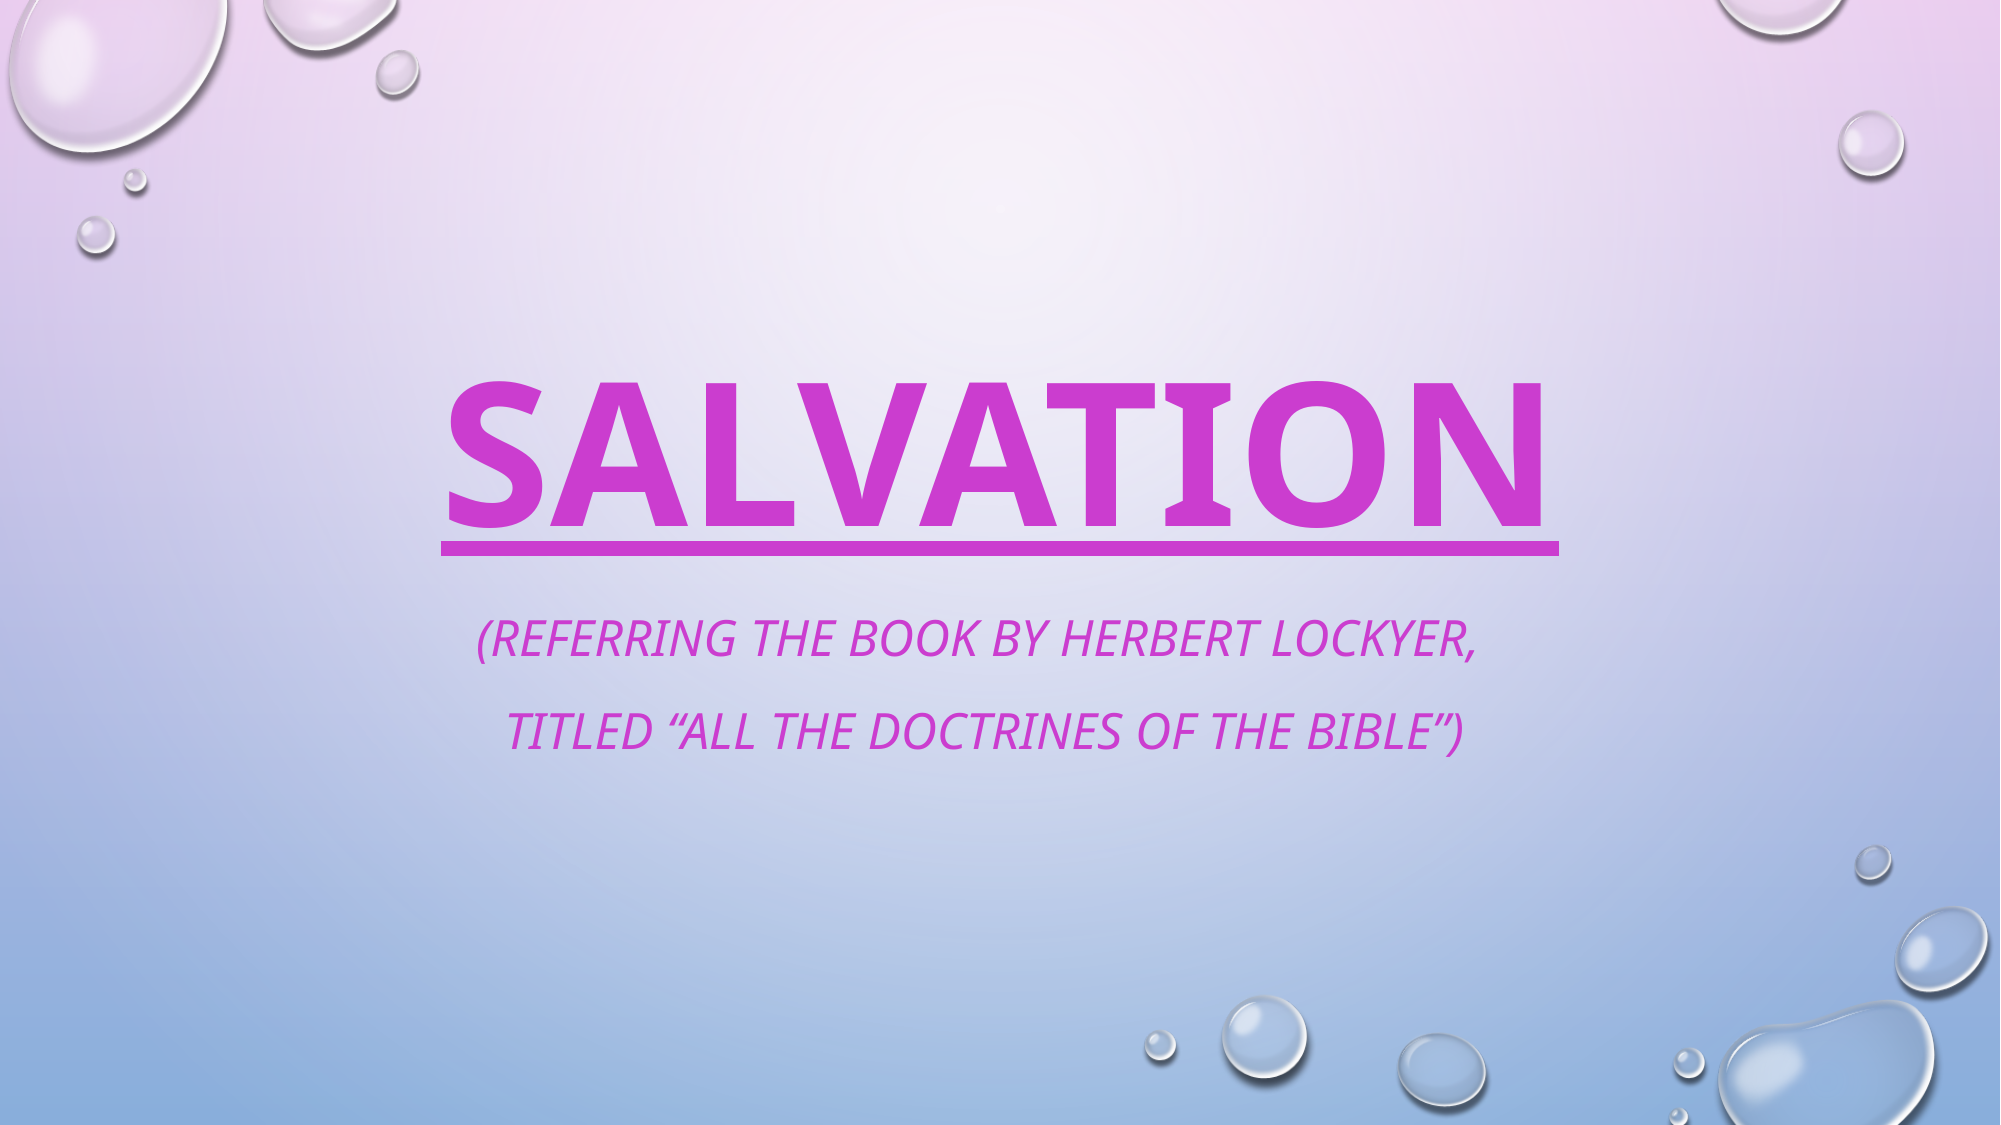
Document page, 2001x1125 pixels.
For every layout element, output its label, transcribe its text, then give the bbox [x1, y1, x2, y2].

picture [0, 0, 2000, 1125]
title Salvation [149, 217, 1851, 707]
list (Referring the Book by Herbert Lockyer, titled “All the DOCTRINES of the Bible”) [134, 587, 1835, 939]
